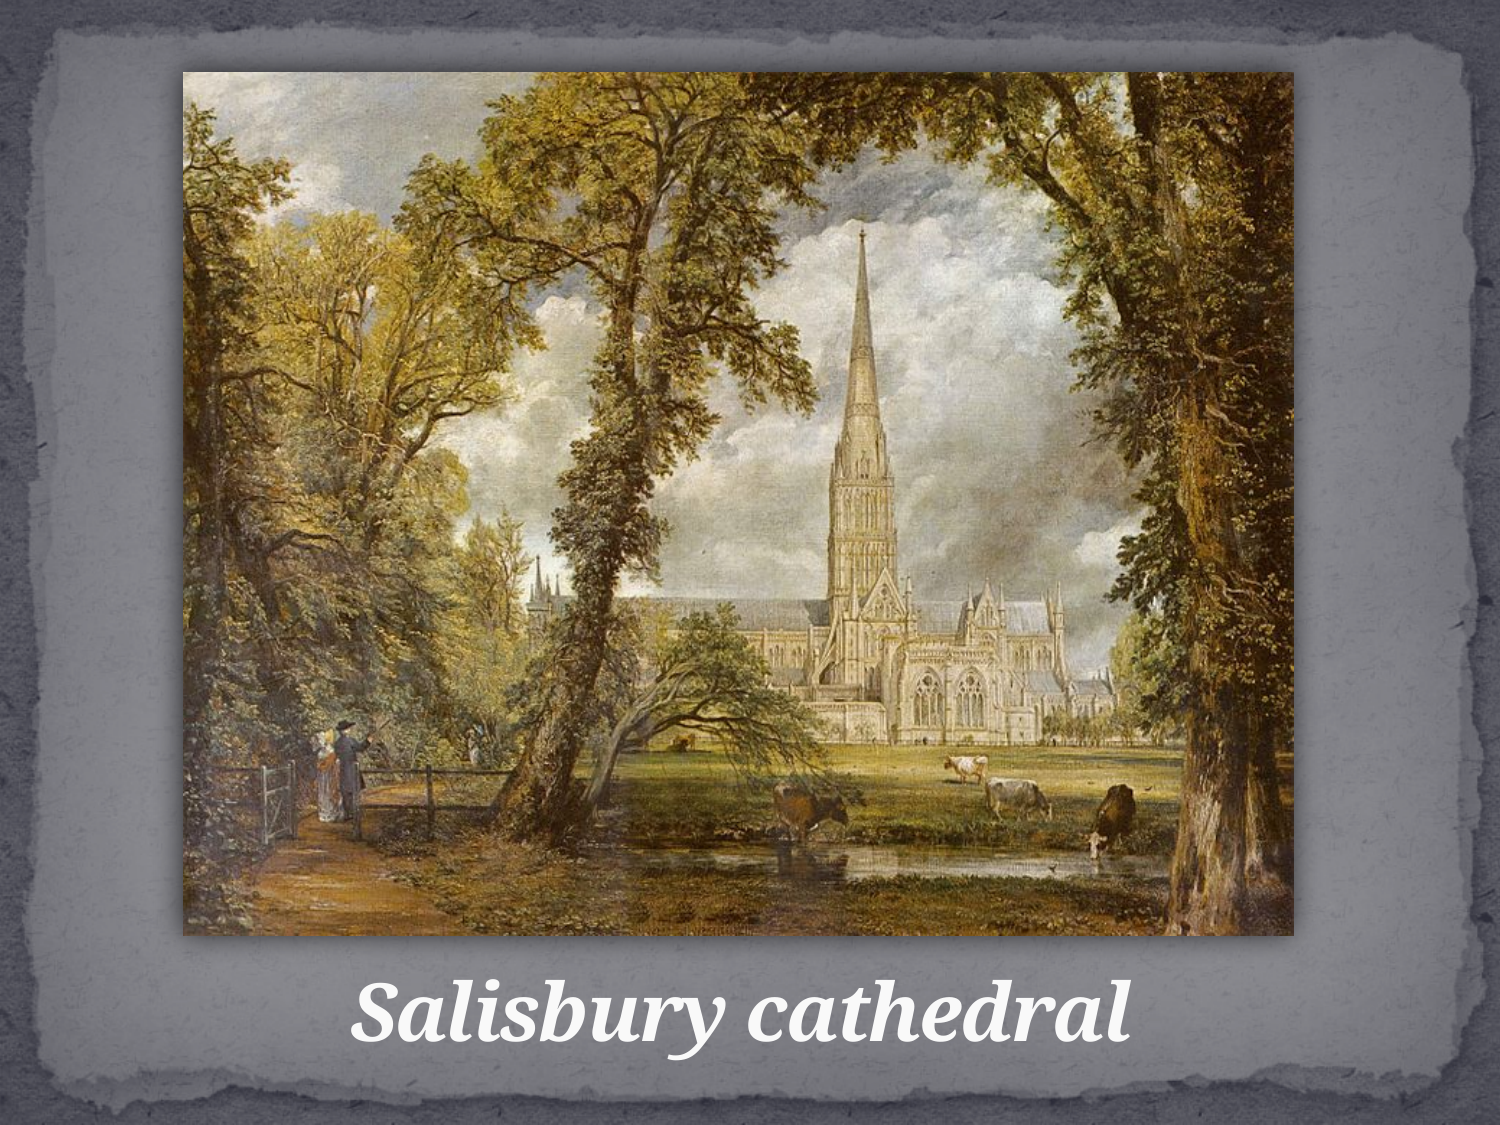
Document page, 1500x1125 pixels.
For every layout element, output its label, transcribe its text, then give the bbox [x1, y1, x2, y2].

title Salisbury cathedral [76, 952, 1427, 1065]
picture [183, 72, 1294, 936]
